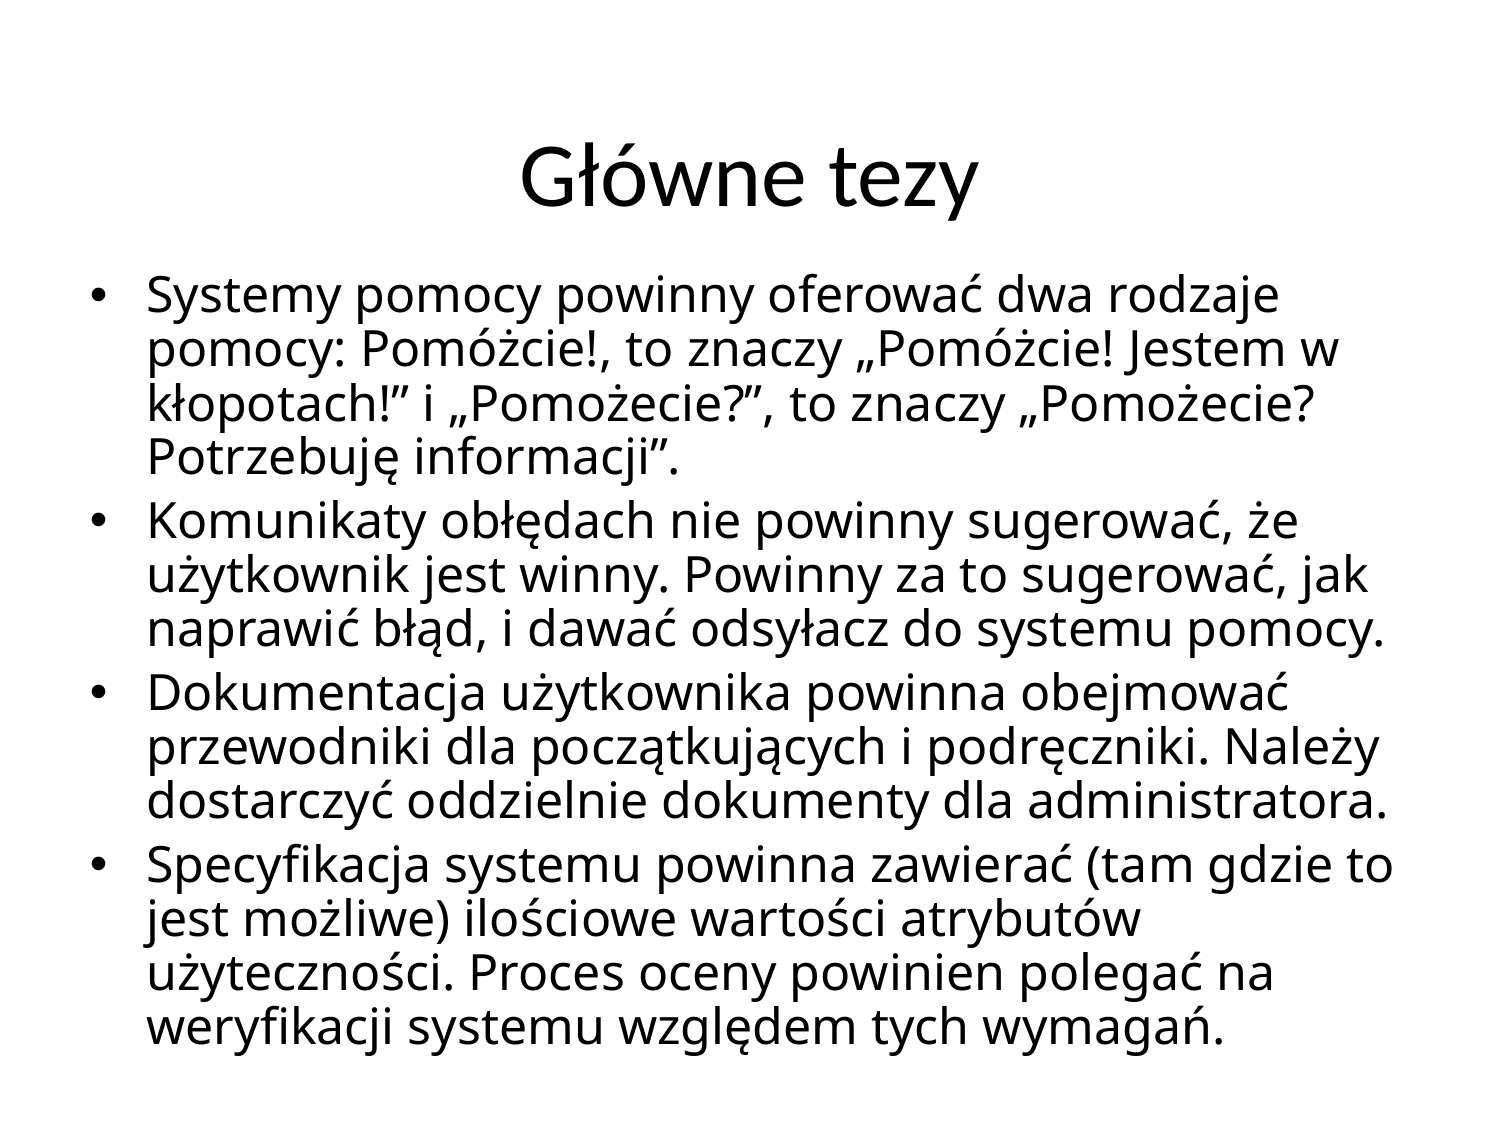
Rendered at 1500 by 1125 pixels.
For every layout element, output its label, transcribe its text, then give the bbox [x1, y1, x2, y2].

list Systemy pomocy powinny oferować dwa rodzaje pomocy: Pomóżcie!, to znaczy „Pomóżcie! Jestem w kłopotach!” i „Pomożecie?”, to znaczy „Pomożecie? Potrzebuję informacji”. Komunikaty obłędach nie powinny sugerować, że użytkownik jest winny. Powinny za to sugerować, jak naprawić błąd, i dawać odsyłacz do systemu pomocy. Dokumentacja użytkownika powinna obejmować przewodniki dla początkujących i podręczniki. Należy dostarczyć oddzielnie dokumenty dla administratora. Specyfikacja systemu powinna zawierać (tam gdzie to jest możliwe) ilościowe wartości atrybutów użyteczności. Proces oceny powinien polegać na weryfikacji systemu względem tych wymagań. [75, 262, 1425, 1005]
title Główne tezy [75, 45, 1425, 233]
